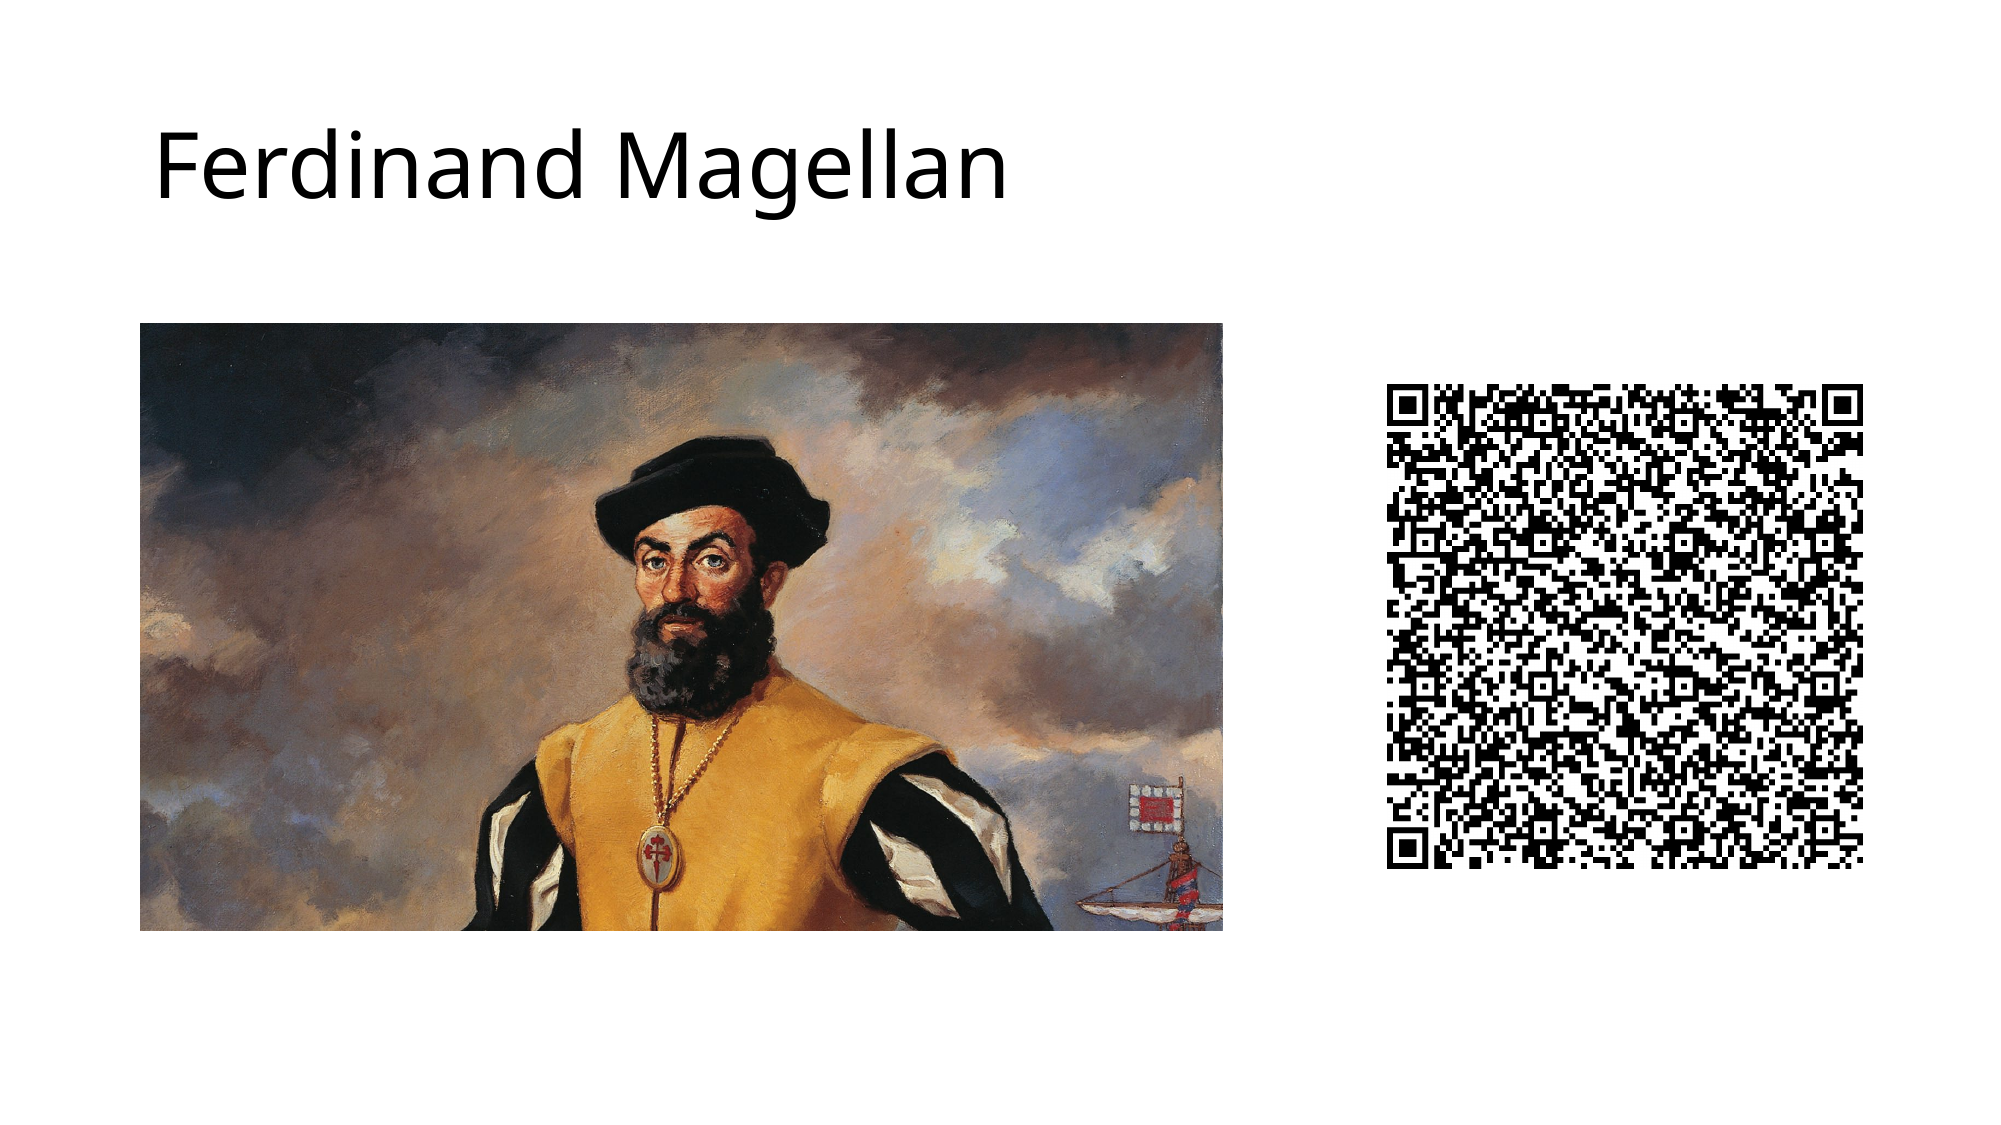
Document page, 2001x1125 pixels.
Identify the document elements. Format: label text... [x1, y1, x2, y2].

picture [1386, 383, 1863, 869]
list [140, 322, 1224, 932]
title Ferdinand Magellan [137, 59, 1863, 278]
